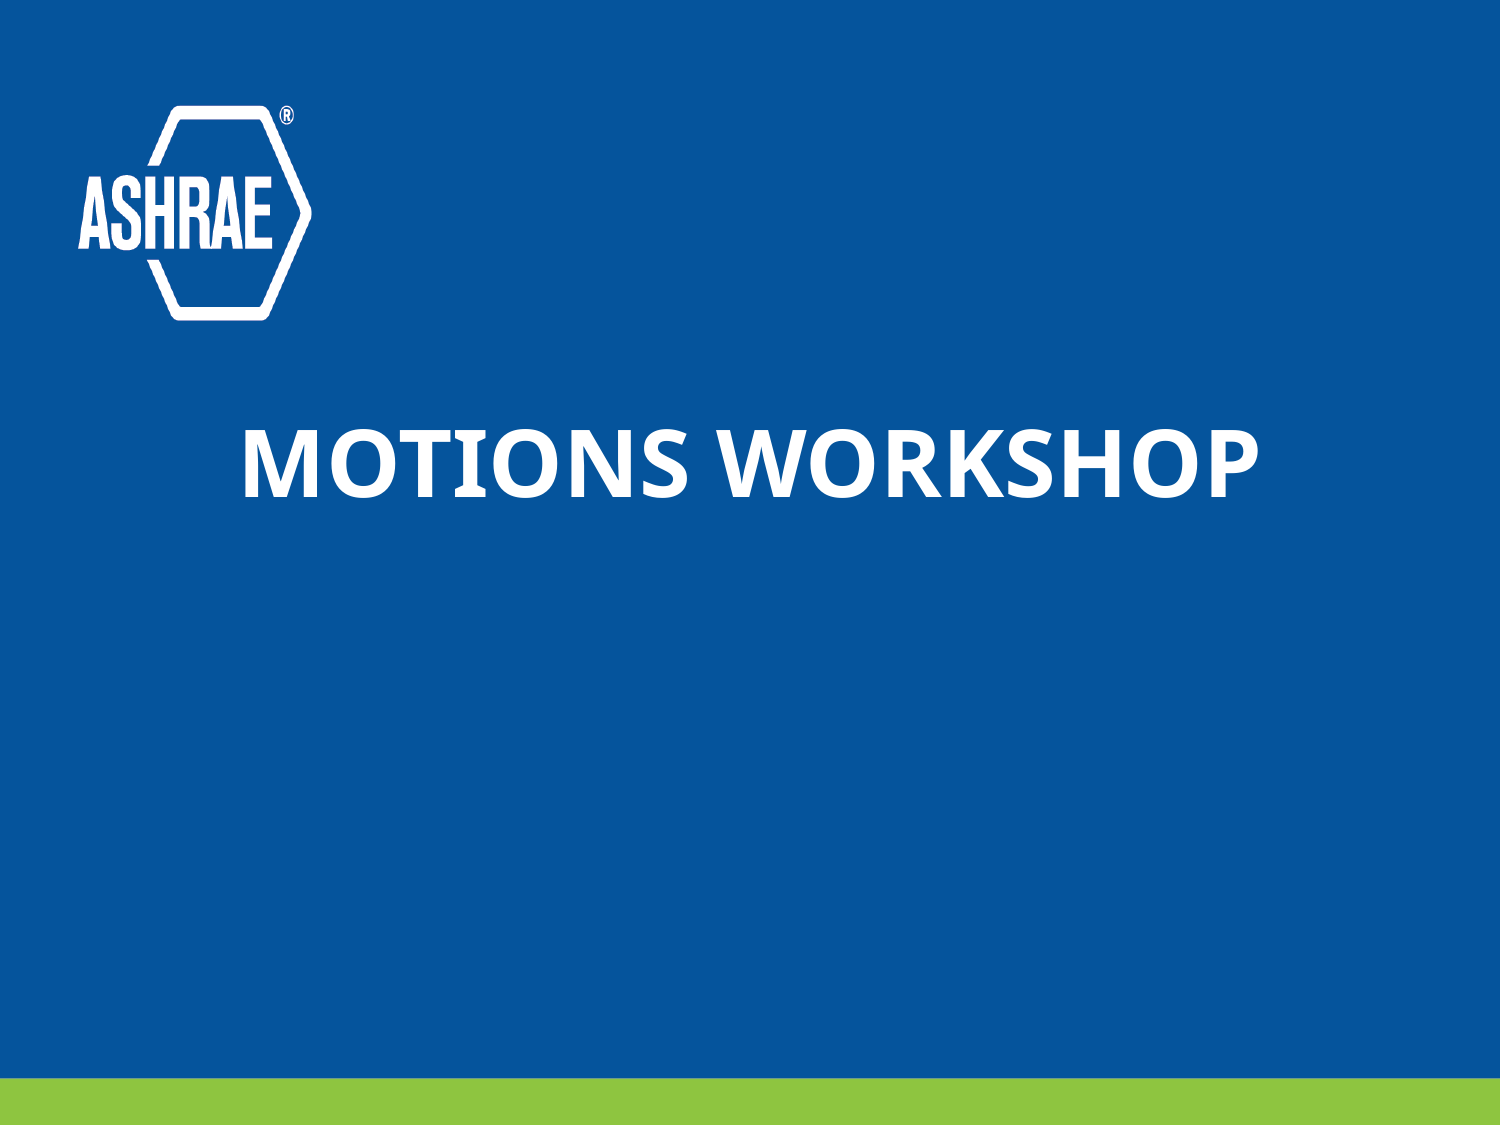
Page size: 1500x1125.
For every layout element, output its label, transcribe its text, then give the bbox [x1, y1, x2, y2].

title MOTIONS WORKSHOP [112, 387, 1388, 525]
picture [0, 0, 1500, 1125]
